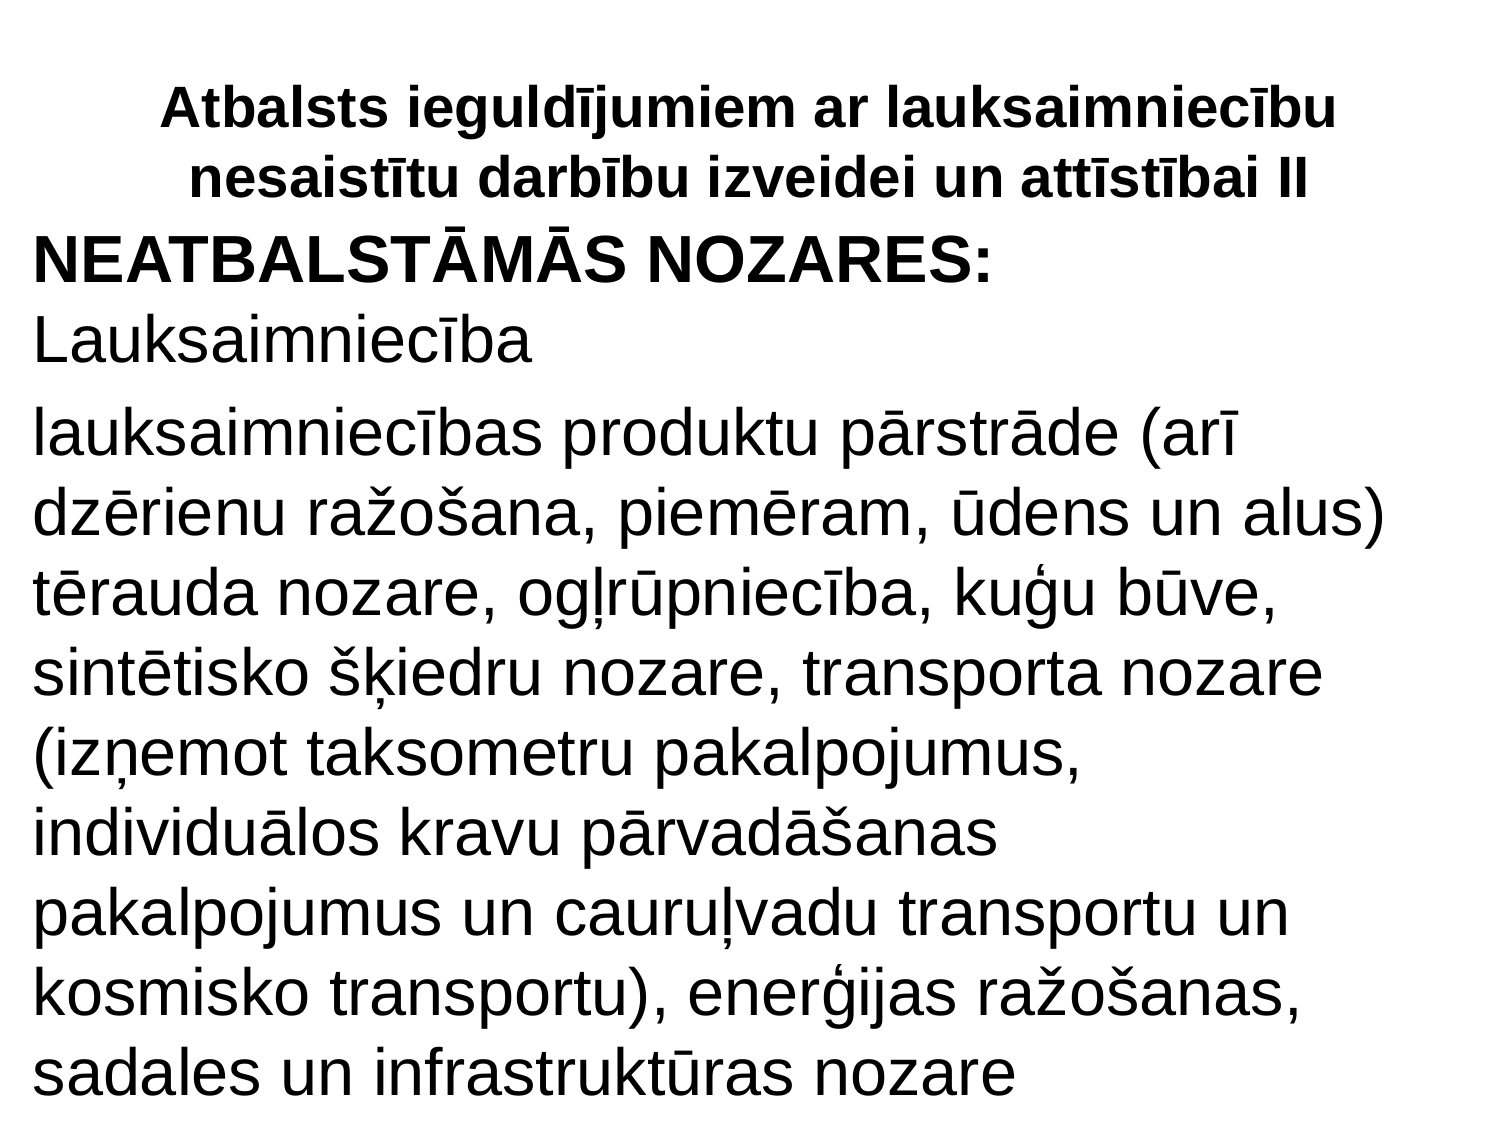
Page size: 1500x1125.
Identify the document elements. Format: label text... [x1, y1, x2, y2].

title Atbalsts ieguldījumiem ar lauksaimniecību nesaistītu darbību izveidei un attīstībai II [75, 45, 1425, 208]
list NEATBALSTĀMĀS NOZARES: Lauksaimniecība lauksaimniecības produktu pārstrāde (arī dzērienu ražošana, piemēram, ūdens un alus) tērauda nozare, ogļrūpniecība, kuģu būve, sintētisko šķiedru nozare, transporta nozare (izņemot taksometru pakalpojumus, individuālos kravu pārvadāšanas pakalpojumus un cauruļvadu transportu un kosmisko transportu), enerģijas ražošanas, sadales un infrastruktūras nozare [17, 208, 1425, 1125]
